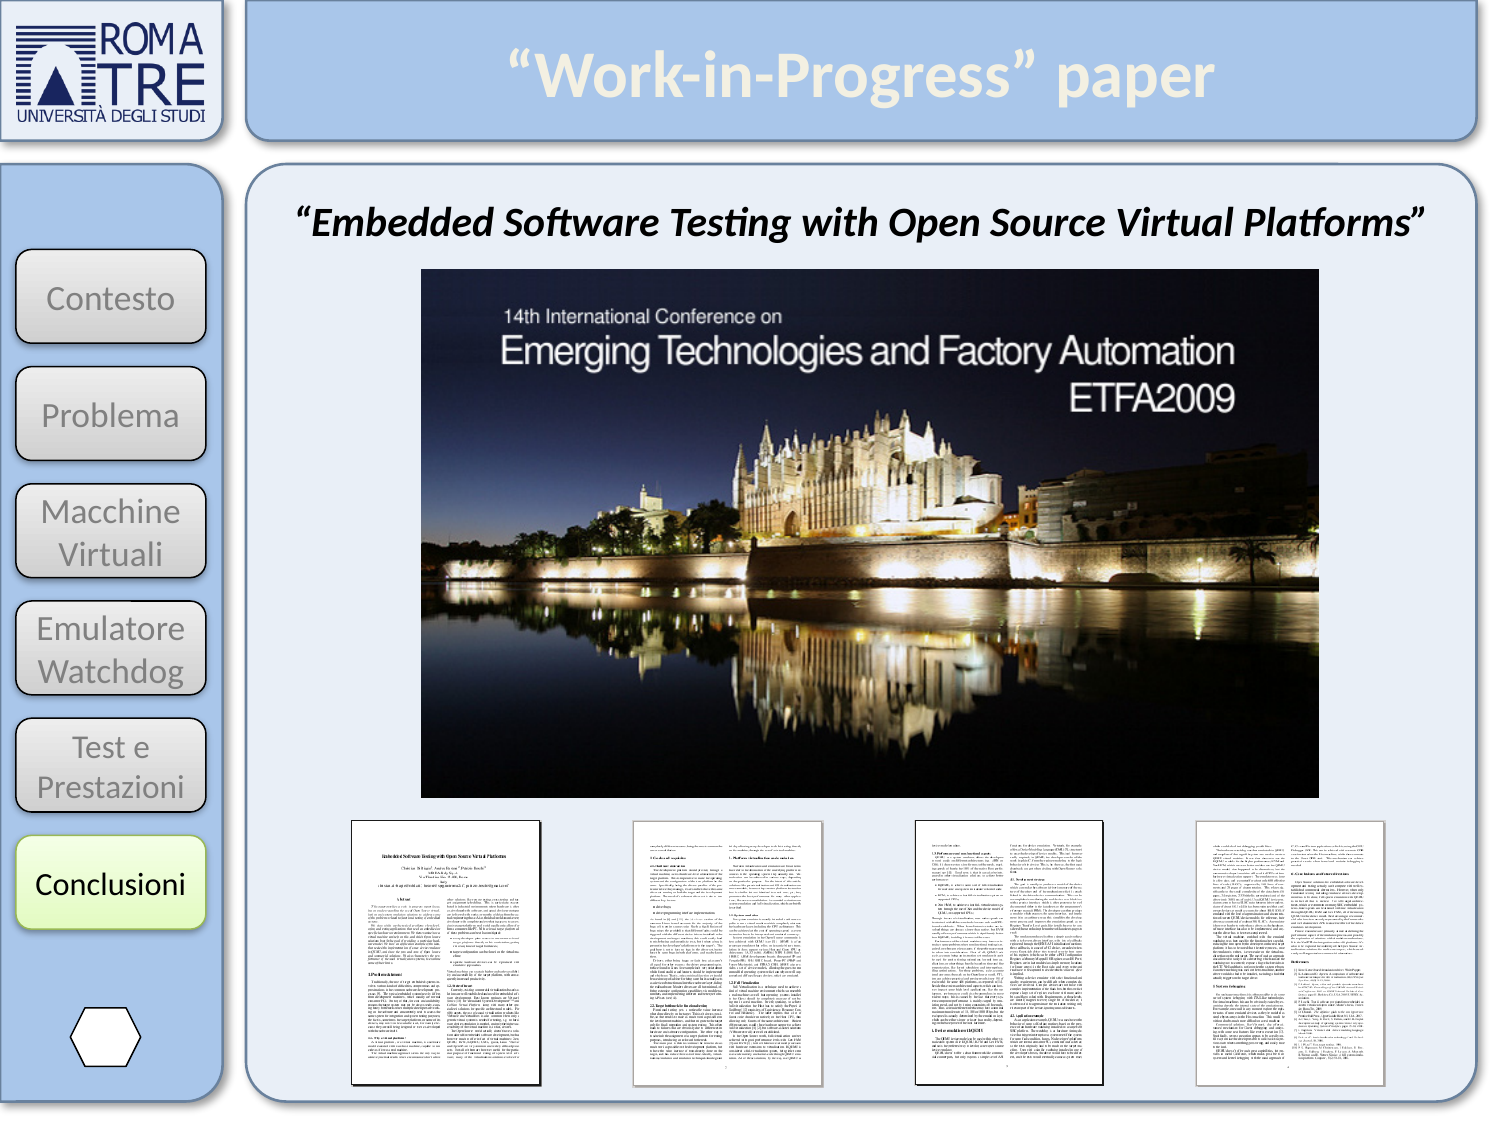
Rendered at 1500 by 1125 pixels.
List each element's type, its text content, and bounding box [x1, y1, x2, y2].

picture [913, 820, 1104, 1086]
text_box Problema [15, 365, 207, 462]
text_box [0, 0, 225, 143]
text_box Emulatore Watchdog [15, 600, 207, 696]
slide_number 12 [64, 1006, 147, 1067]
text_box Macchine Virtuali [15, 483, 207, 579]
text_box [243, 161, 1479, 1104]
picture [15, 22, 206, 122]
text_box “Embedded Software Testing with Open Source Virtual Platforms” [269, 187, 1453, 253]
text_box “Work-in-Progress” paper [257, 23, 1465, 119]
text_box [0, 161, 225, 1104]
text_box [269, 253, 1453, 1078]
picture [421, 269, 1320, 798]
picture [1195, 820, 1386, 1087]
picture [351, 820, 542, 1087]
text_box Contesto [15, 248, 207, 344]
text_box Conclusioni [15, 834, 207, 930]
text_box [243, 0, 1479, 143]
text_box Test e Prestazioni [15, 717, 207, 813]
picture [632, 820, 824, 1088]
